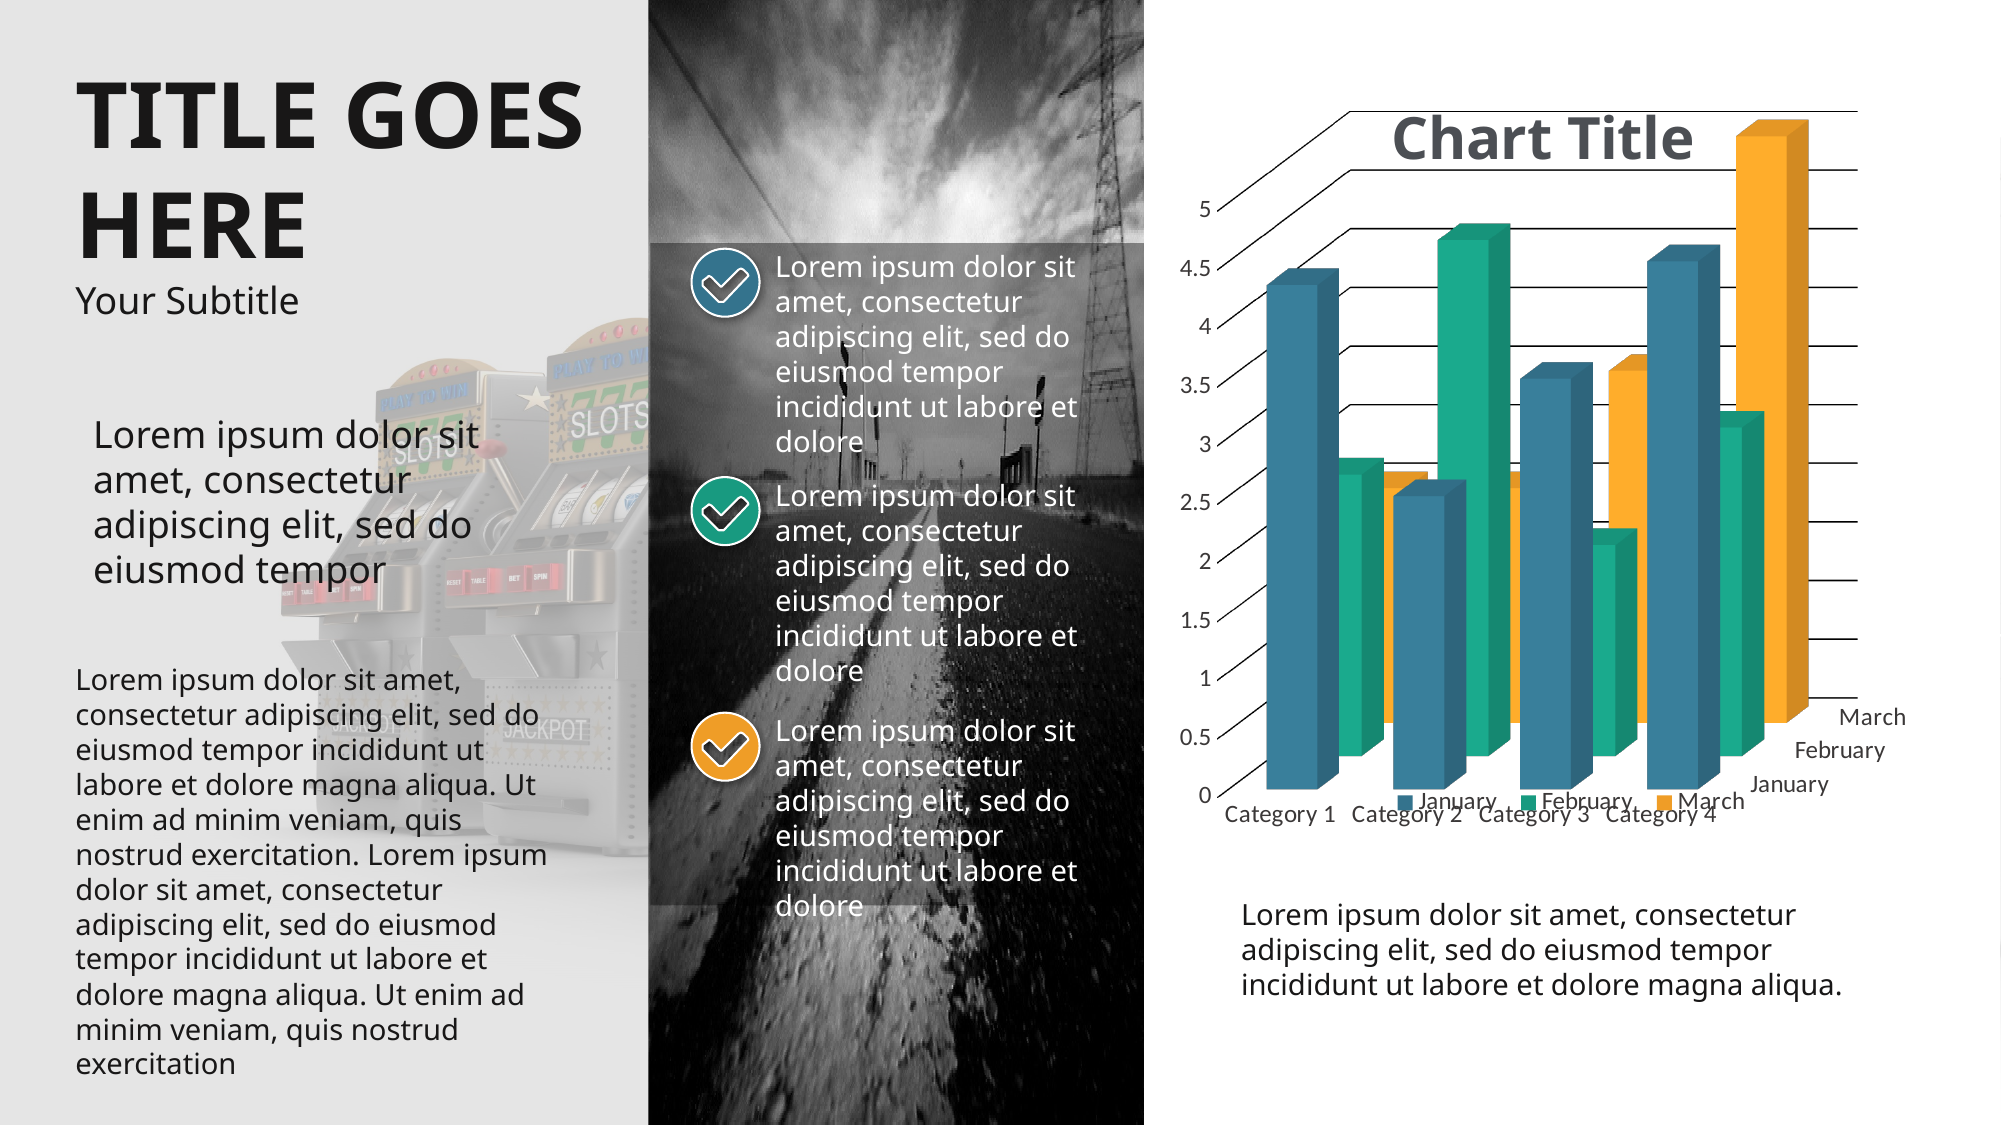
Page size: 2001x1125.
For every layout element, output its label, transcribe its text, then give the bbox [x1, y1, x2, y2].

text_box Lorem ipsum dolor sit amet, consectetur adipiscing elit, sed do eiusmod tempor incididunt ut labore et dolore [775, 477, 1121, 687]
text_box [691, 712, 760, 781]
text_box [1143, 0, 2000, 1125]
chart [1159, 10, 1975, 906]
text_box TITLE GOES HERE Your Subtitle [60, 49, 649, 330]
text_box [691, 248, 760, 317]
text_box Lorem ipsum dolor sit amet, consectetur adipiscing elit, sed do eiusmod tempor incididunt ut labore et dolore [775, 712, 1121, 923]
text_box Lorem ipsum dolor sit amet, consectetur adipiscing elit, sed do eiusmod tempor [78, 404, 604, 599]
text_box Lorem ipsum dolor sit amet, consectetur adipiscing elit, sed do eiusmod tempor incididunt ut labore et dolore magna aliqua. Ut enim ad minim veniam, quis nostrud exercitation. Lorem ipsum dolor sit amet, consectetur adipiscing elit, sed do eiusmod tempor incididunt ut labore et dolore magna aliqua. Ut enim ad minim veniam, quis nostrud exercitation [60, 653, 586, 1125]
text_box Lorem ipsum dolor sit amet, consectetur adipiscing elit, sed do eiusmod tempor incididunt ut labore et dolore [775, 248, 1121, 459]
text_box [691, 477, 760, 546]
text_box [647, 0, 1143, 242]
text_box [649, 242, 1143, 907]
text_box [647, 330, 1143, 1125]
text_box Lorem ipsum dolor sit amet, consectetur adipiscing elit, sed do eiusmod tempor incididunt ut labore et dolore magna aliqua. [1226, 906, 1909, 1009]
